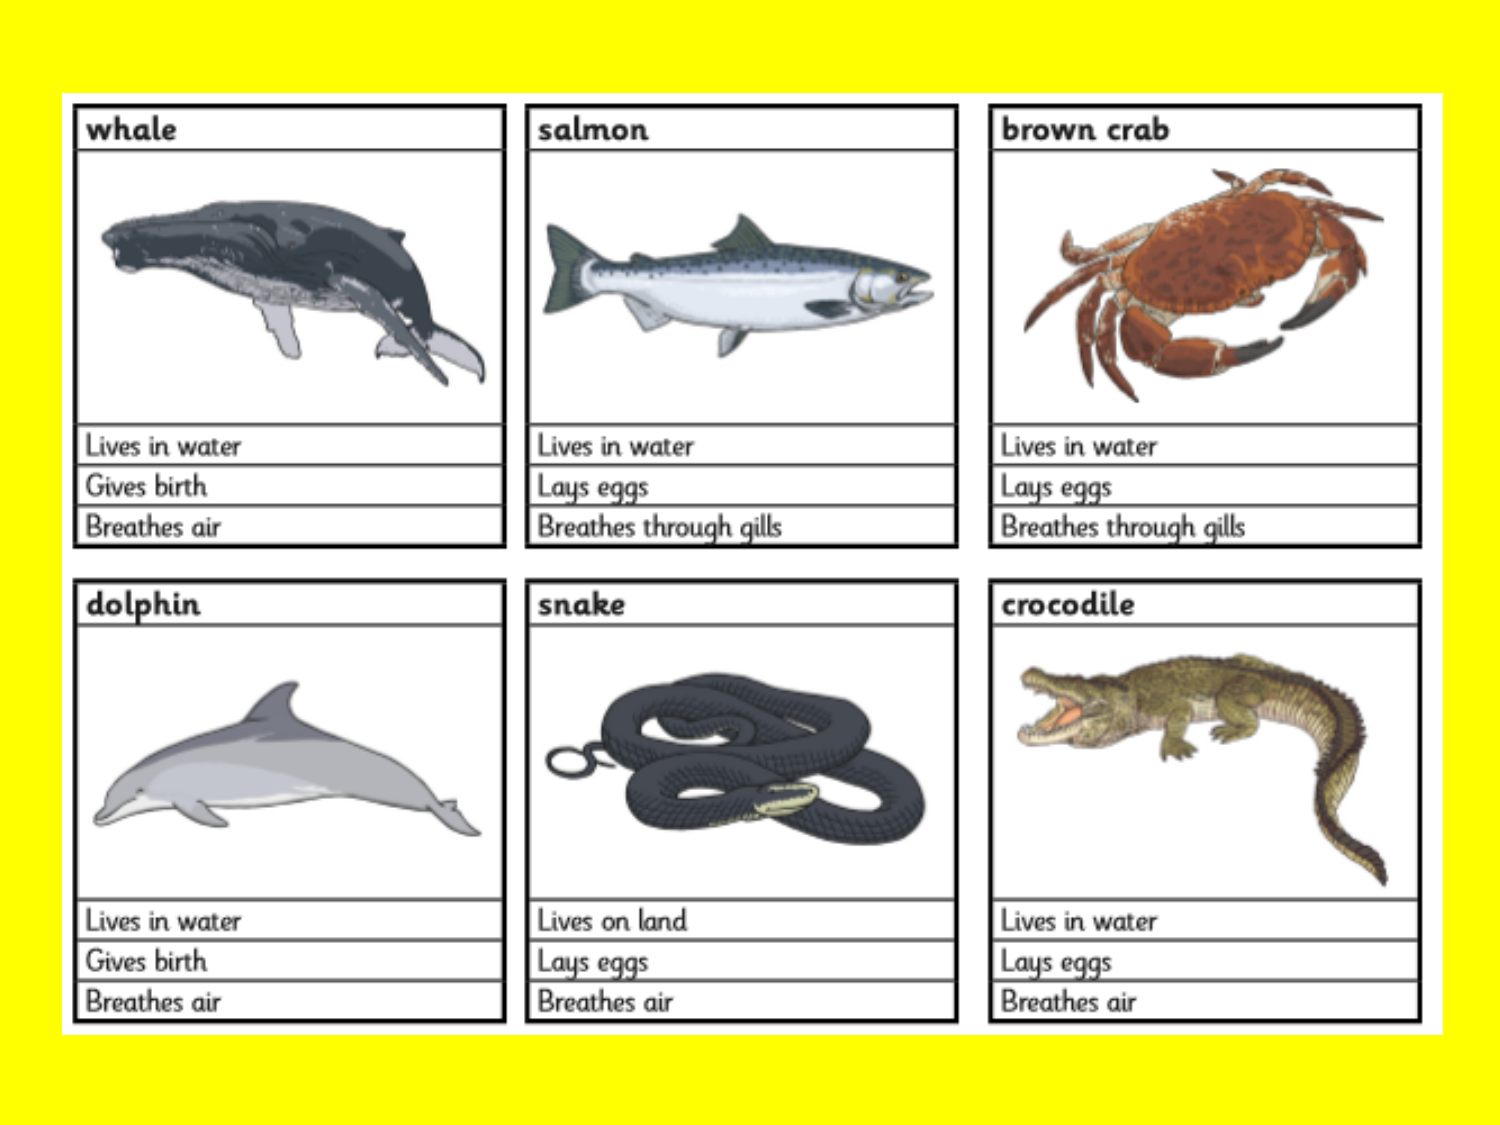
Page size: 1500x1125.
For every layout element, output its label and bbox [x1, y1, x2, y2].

picture [62, 93, 1443, 1035]
